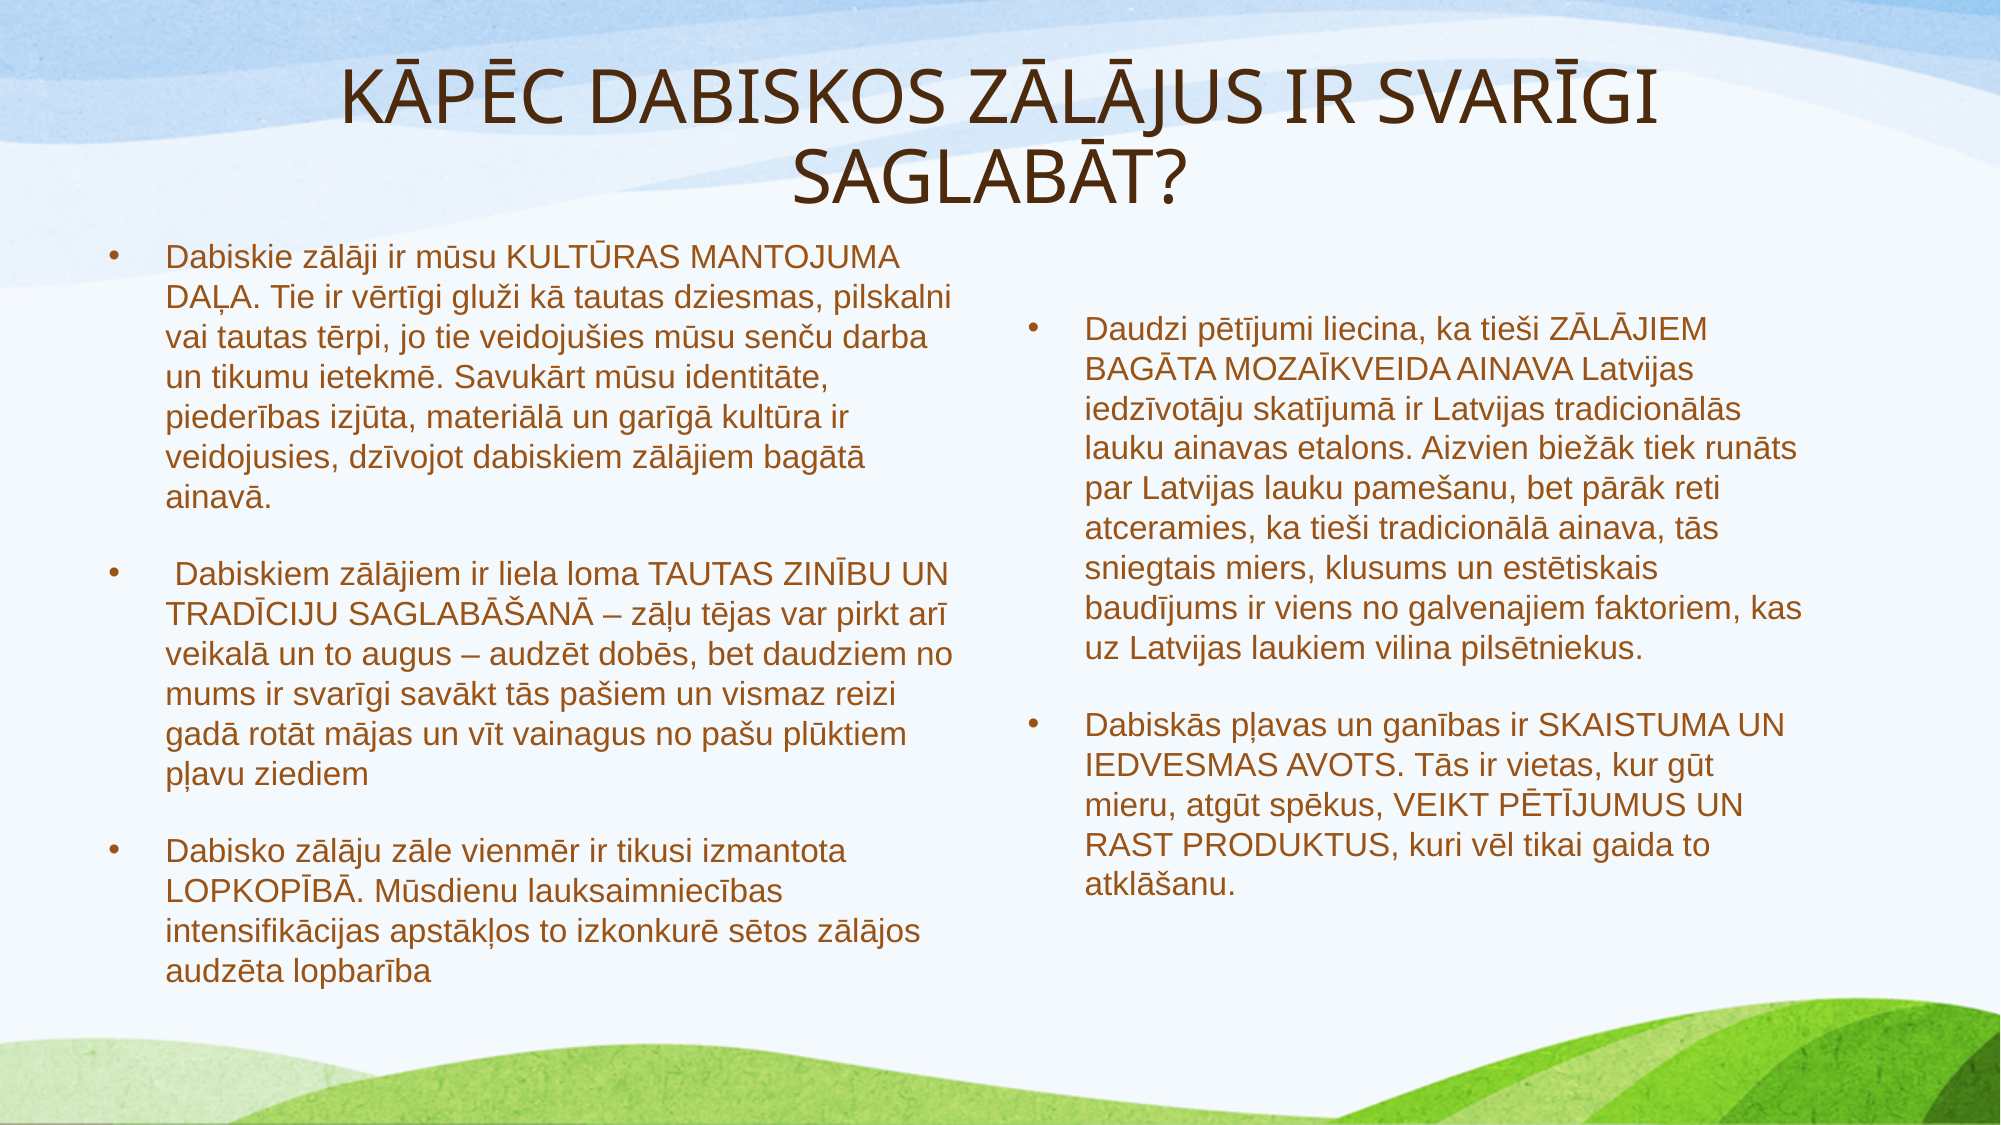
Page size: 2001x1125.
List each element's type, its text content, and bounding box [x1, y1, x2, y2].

list Dabiskie zālāji ir mūsu KULTŪRAS MANTOJUMA DAĻA. Tie ir vērtīgi gluži kā tautas dziesmas, pilskalni vai tautas tērpi, jo tie veidojušies mūsu senču darba un tikumu ietekmē. Savukārt mūsu identitāte, piederības izjūta, materiālā un garīgā kultūra ir veidojusies, dzīvojot dabiskiem zālājiem bagātā ainavā. Dabiskiem zālājiem ir liela loma TAUTAS ZINĪBU UN TRADĪCIJU SAGLABĀŠANĀ – zāļu tējas var pirkt arī veikalā un to augus – audzēt dobēs, bet daudziem no mums ir svarīgi savākt tās pašiem un vismaz reizi gadā rotāt mājas un vīt vainagus no pašu plūktiem pļavu ziediem Dabisko zālāju zāle vienmēr ir tikusi izmantota LOPKOPĪBĀ. Mūsdienu lauksaimniecības intensifikācijas apstākļos to izkonkurē sētos zālājos audzēta lopbarība [93, 227, 988, 987]
title KĀPĒC DABISKOS ZĀLĀJUS IR SVARĪGI SAGLABĀT? [174, 50, 1825, 228]
picture [0, 0, 2001, 1125]
list Daudzi pētījumi liecina, ka tieši ZĀLĀJIEM BAGĀTA MOZAĪKVEIDA AINAVA Latvijas iedzīvotāju skatījumā ir Latvijas tradicionālās lauku ainavas etalons. Aizvien biežāk tiek runāts par Latvijas lauku pamešanu, bet pārāk reti atceramies, ka tieši tradicionālā ainava, tās sniegtais miers, klusums un estētiskais baudījums ir viens no galvenajiem faktoriem, kas uz Latvijas laukiem vilina pilsētniekus. Dabiskās pļavas un ganības ir SKAISTUMA UN IEDVESMAS AVOTS. Tās ir vietas, kur gūt mieru, atgūt spēkus, VEIKT PĒTĪJUMUS UN RAST PRODUKTUS, kuri vēl tikai gaida to atklāšanu. [1012, 299, 1825, 987]
